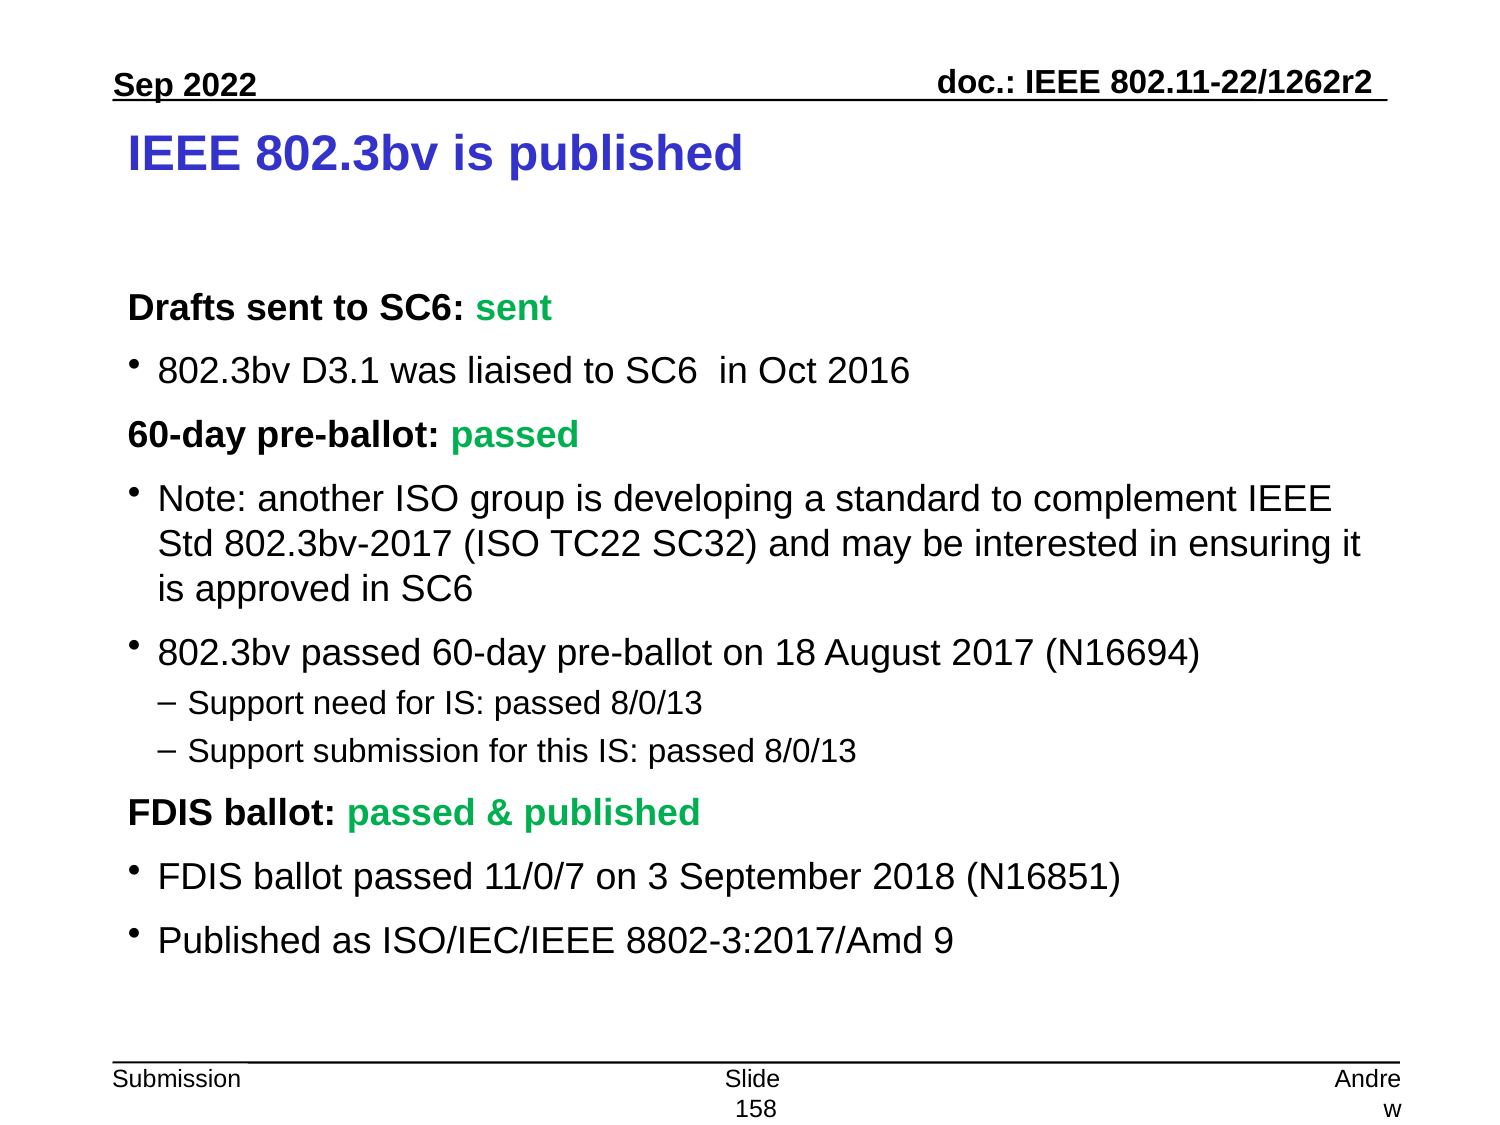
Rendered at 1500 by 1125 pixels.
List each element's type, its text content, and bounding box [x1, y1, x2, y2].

list Drafts sent to SC6: sent 802.3bv D3.1 was liaised to SC6 in Oct 2016 60-day pre-ballot: passed Note: another ISO group is developing a standard to complement IEEE Std 802.3bv-2017 (ISO TC22 SC32) and may be interested in ensuring it is approved in SC6 802.3bv passed 60-day pre-ballot on 18 August 2017 (N16694) Support need for IS: passed 8/0/13 Support submission for this IS: passed 8/0/13 FDIS ballot: passed & published FDIS ballot passed 11/0/7 on 3 September 2018 (N16851) Published as ISO/IEC/IEEE 8802-3:2017/Amd 9 [112, 275, 1388, 950]
title IEEE 802.3bv is published [112, 112, 1388, 275]
footer Andrew Myles, Cisco [1320, 1061, 1402, 1093]
slide_number Slide 158 [709, 1061, 803, 1093]
